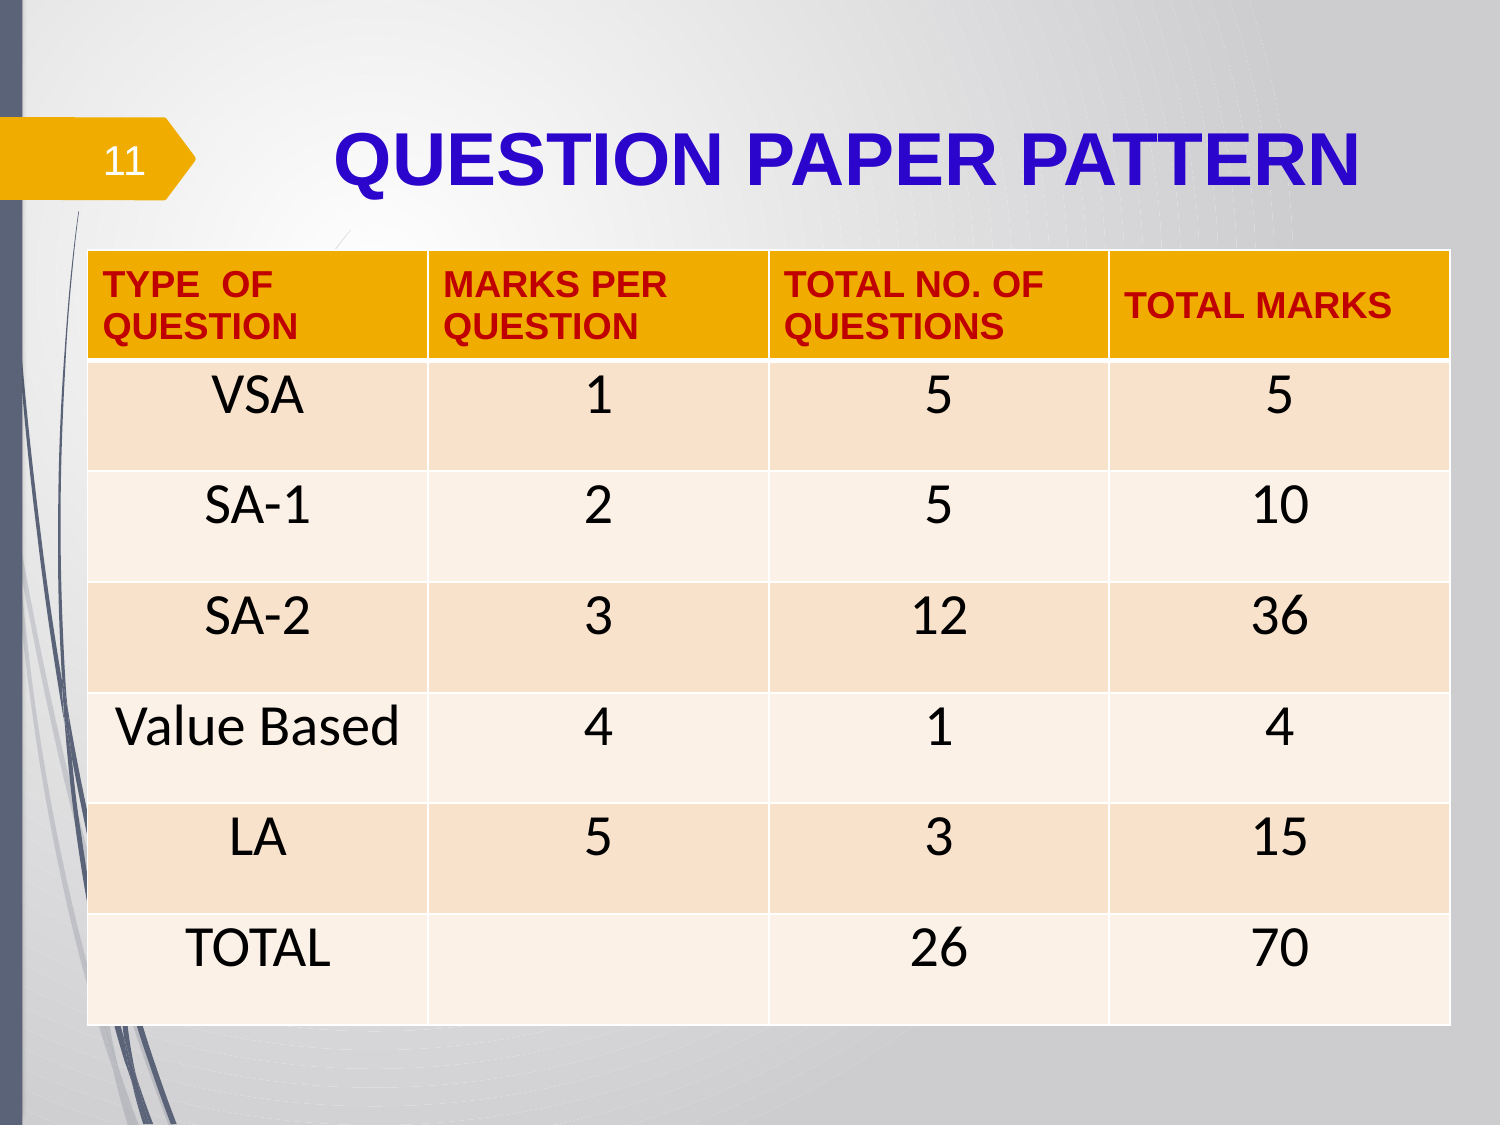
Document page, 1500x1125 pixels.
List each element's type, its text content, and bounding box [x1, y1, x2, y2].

title QUESTION PAPER PATTERN [319, 102, 1416, 249]
table_cell 1 [770, 694, 1108, 802]
table_cell 36 [1110, 583, 1449, 692]
table_cell LA [88, 804, 427, 913]
table_cell 1 [429, 363, 768, 470]
table_cell 12 [770, 583, 1108, 692]
table_header MARKS PER QUESTION [429, 251, 768, 358]
table_cell 3 [429, 583, 768, 692]
table_cell 4 [1110, 694, 1449, 802]
table_cell TOTAL [88, 915, 427, 1024]
table_cell SA-1 [88, 472, 427, 581]
table_cell 4 [429, 694, 768, 802]
table_cell 10 [1110, 472, 1449, 581]
table_cell 2 [429, 472, 768, 581]
table_cell Value Based [88, 694, 427, 802]
table_cell 26 [770, 915, 1108, 1024]
table_cell SA-2 [88, 583, 427, 692]
table_cell 15 [1110, 804, 1449, 913]
table_cell 5 [770, 363, 1108, 470]
table_cell [429, 915, 768, 1024]
table_header TOTAL MARKS [1110, 251, 1449, 358]
table_cell 5 [429, 804, 768, 913]
table_cell 70 [1110, 915, 1449, 1024]
table_cell 3 [770, 804, 1108, 913]
slide_number 11 [65, 129, 162, 190]
table_cell VSA [88, 363, 427, 470]
table_header TYPE OF QUESTION [88, 251, 427, 358]
table_cell 5 [1110, 363, 1449, 470]
table_header TOTAL NO. OF QUESTIONS [770, 251, 1108, 358]
table_cell 5 [770, 472, 1108, 581]
